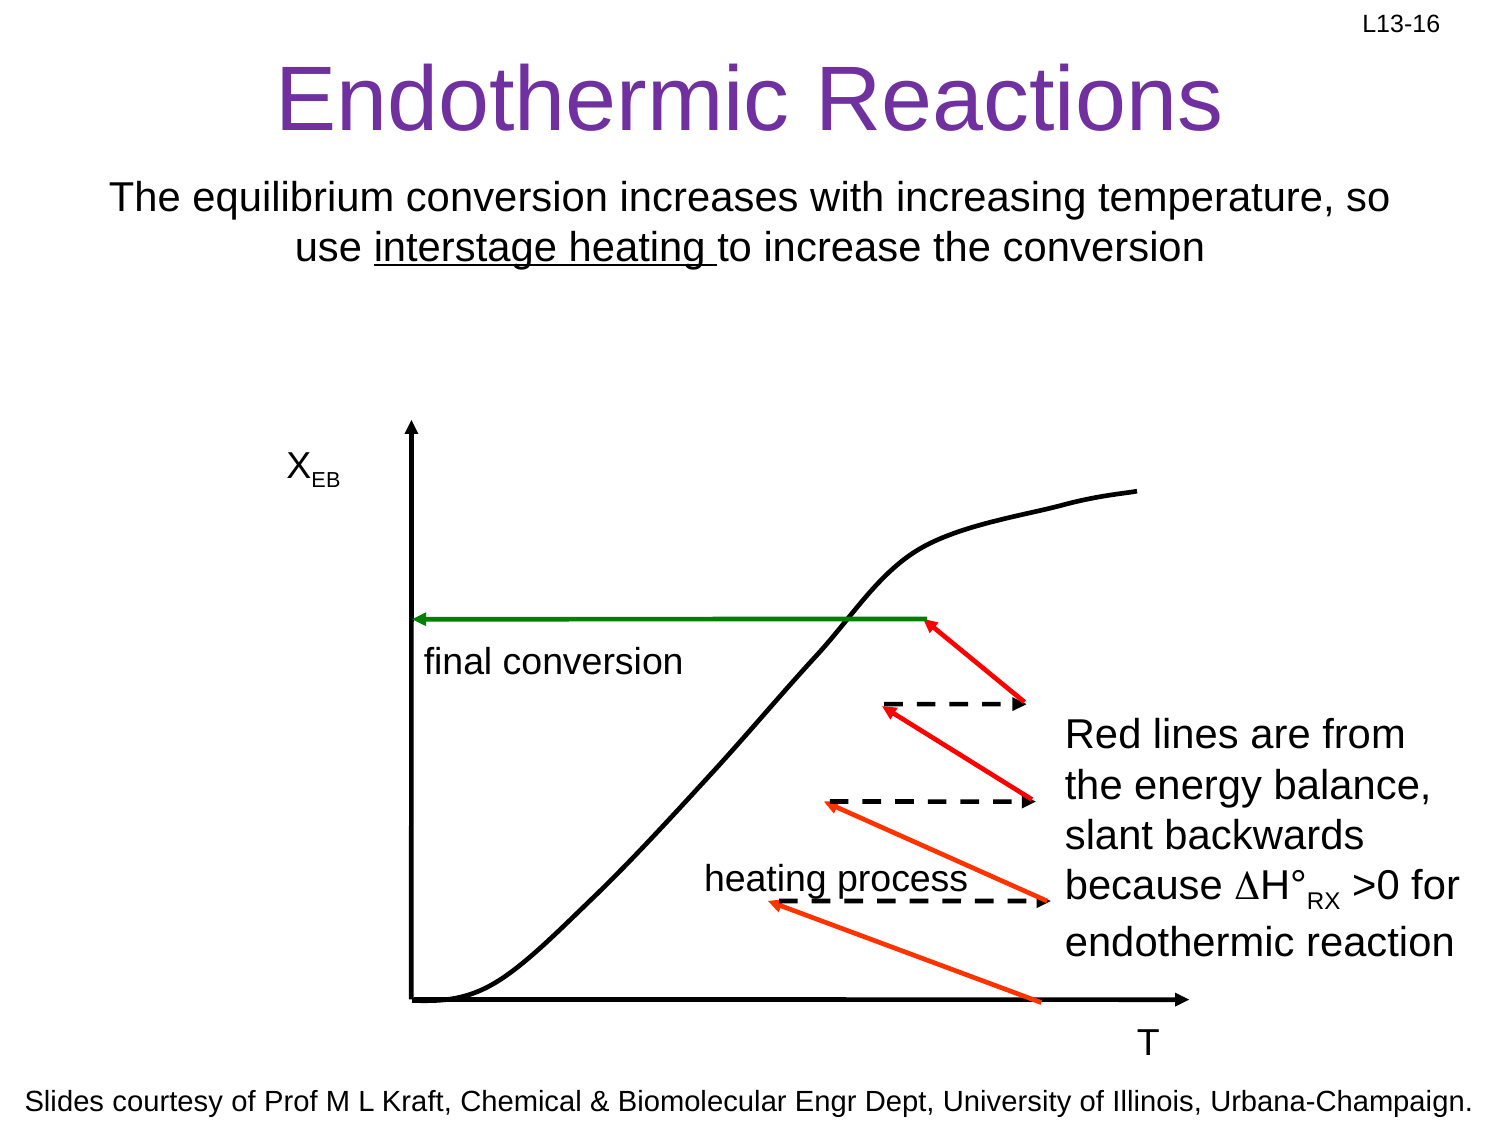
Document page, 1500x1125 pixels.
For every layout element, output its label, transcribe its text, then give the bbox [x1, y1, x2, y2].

text_box [923, 620, 1025, 703]
text_box heating process [689, 846, 983, 907]
text_box [412, 613, 928, 626]
text_box [1014, 697, 1027, 711]
text_box Red lines are from the energy balance, slant backwards because DH°RX >0 for endothermic reaction [1049, 699, 1488, 972]
text_box final conversion [409, 629, 699, 690]
text_box [1035, 894, 1049, 908]
text_box [1035, 993, 1190, 1006]
text_box [1019, 795, 1036, 808]
text_box T [1122, 1010, 1198, 1071]
text_box [412, 620, 937, 1001]
text_box XEB [271, 433, 356, 500]
text_box [882, 706, 1032, 800]
title Endothermic Reactions [0, 0, 1500, 188]
text_box The equilibrium conversion increases with increasing temperature, so use interstage heating to increase the conversion [56, 188, 1444, 278]
text_box [848, 491, 1138, 631]
text_box [405, 420, 418, 629]
text_box [823, 800, 924, 846]
